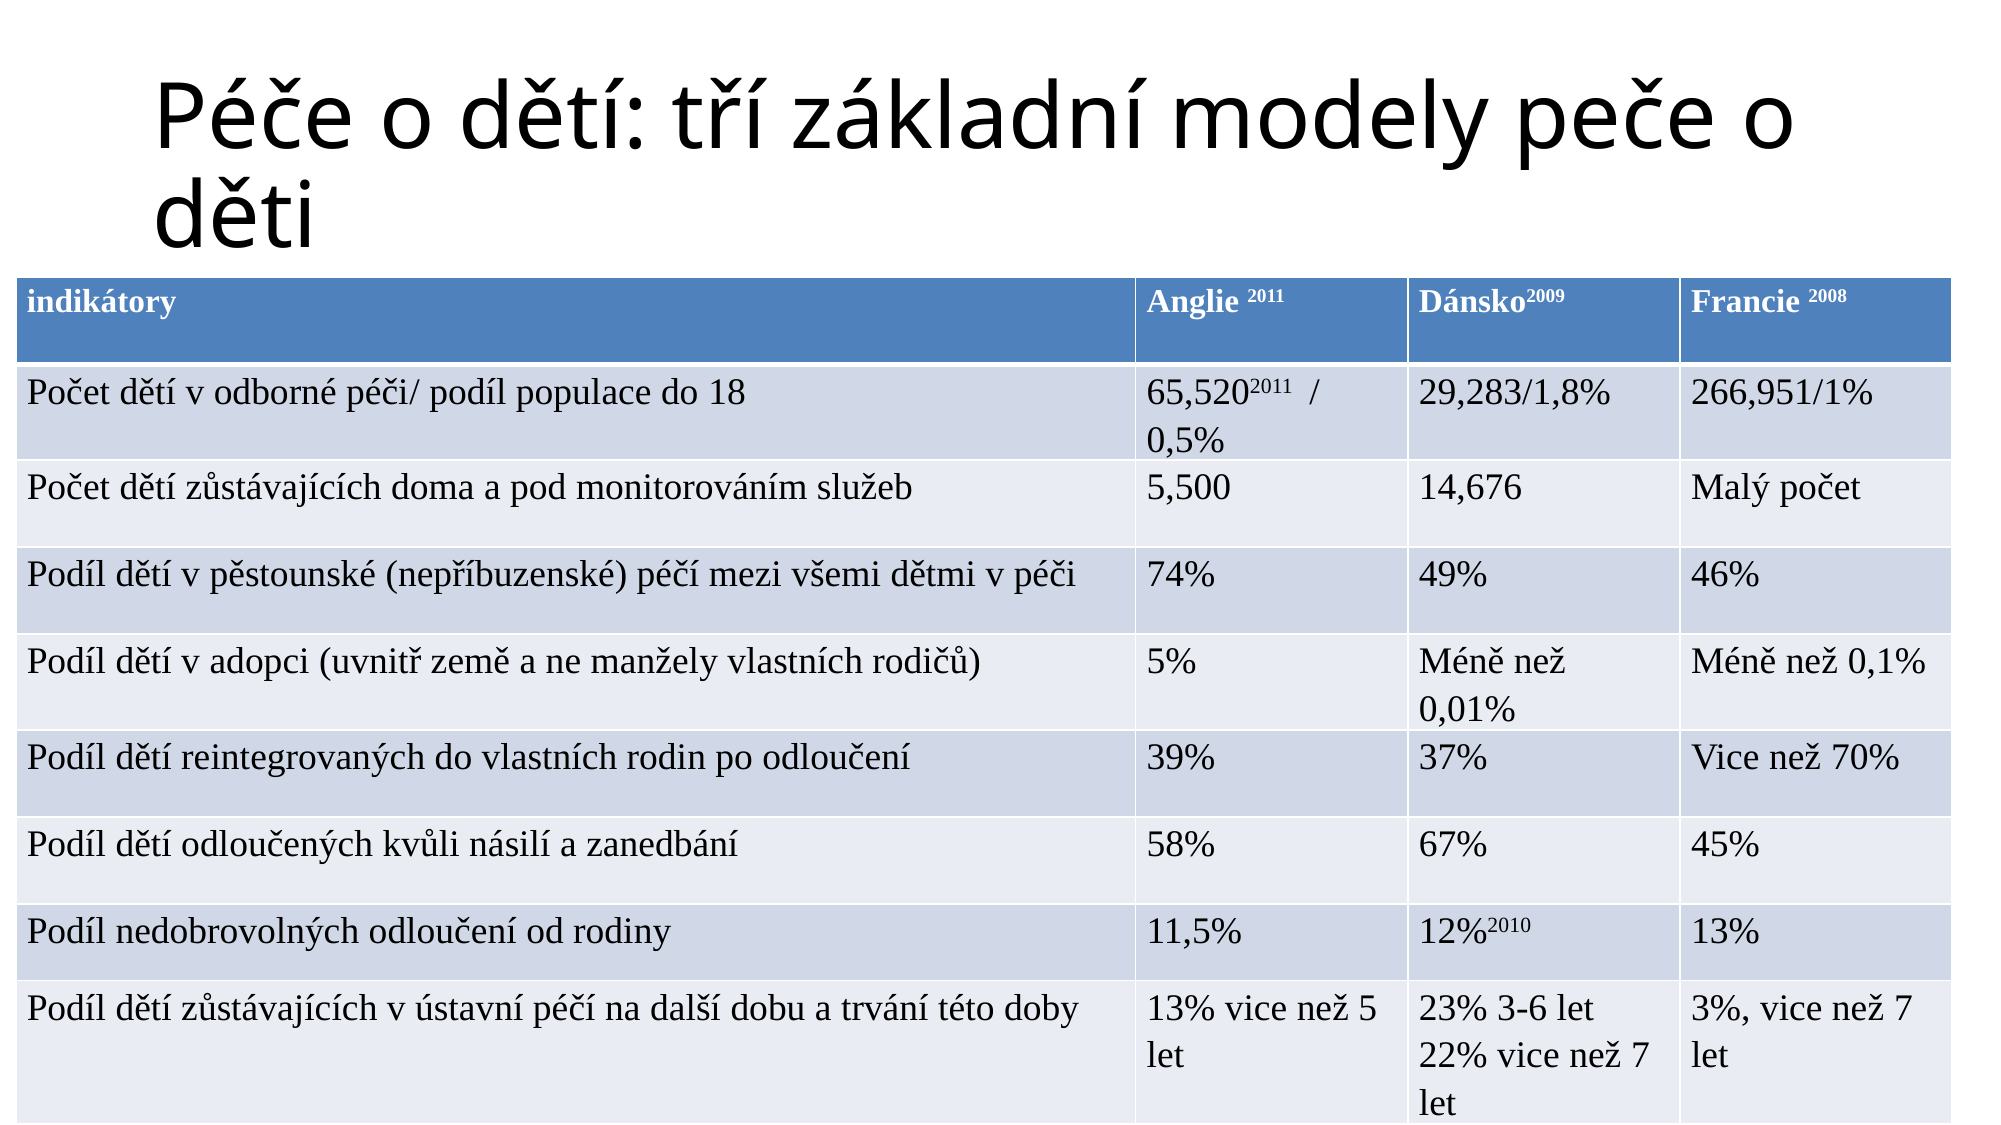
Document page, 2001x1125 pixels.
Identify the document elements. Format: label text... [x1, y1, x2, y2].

table_cell 74% [1136, 548, 1407, 633]
table_cell Počet dětí v odborné péči/ podíl populace do 18 [17, 367, 1135, 459]
table_cell 39% [1136, 731, 1407, 816]
title Péče o dětí: tří základní modely peče o děti [137, 59, 1863, 276]
table_cell Podíl dětí odloučených kvůli násilí a zanedbání [17, 818, 1135, 903]
table_header Francie 2008 [1681, 278, 1951, 362]
table_cell 5,500 [1136, 461, 1407, 546]
table_cell Podíl dětí v adopci (uvnitř země a ne manžely vlastních rodičů) [17, 635, 1135, 729]
table_cell Malý počet [1681, 461, 1951, 546]
table_cell 11,5% [1136, 905, 1407, 980]
table_cell Vice než 70% [1681, 731, 1951, 816]
table_cell 3%, vice než 7 let [1681, 981, 1951, 1123]
table_cell 13% [1681, 905, 1951, 980]
table_cell 58% [1136, 818, 1407, 903]
table_header Anglie 2011 [1136, 278, 1407, 362]
table_cell 14,676 [1409, 461, 1679, 546]
table_cell 23% 3-6 let 22% vice než 7 let [1409, 981, 1679, 1123]
table_cell 29,283/1,8% [1409, 367, 1679, 459]
table_cell 266,951/1% [1681, 367, 1951, 459]
table_cell 37% [1409, 731, 1679, 816]
table_header Dánsko2009 [1409, 278, 1679, 362]
table_cell Počet dětí zůstávajících doma a pod monitorováním služeb [17, 461, 1135, 546]
table_cell 46% [1681, 548, 1951, 633]
table_cell Podíl nedobrovolných odloučení od rodiny [17, 905, 1135, 980]
table_cell Podíl dětí reintegrovaných do vlastních rodin po odloučení [17, 731, 1135, 816]
table_cell 12%2010 [1409, 905, 1679, 980]
table_cell 13% vice než 5 let [1136, 981, 1407, 1123]
table_cell Méně než 0,1% [1681, 635, 1951, 729]
table_cell Méně než 0,01% [1409, 635, 1679, 729]
table_cell 49% [1409, 548, 1679, 633]
table_cell 5% [1136, 635, 1407, 729]
table_cell 45% [1681, 818, 1951, 903]
table_header indikátory [17, 278, 1135, 362]
table_cell 65,5202011 / 0,5% [1136, 367, 1407, 459]
table_cell 67% [1409, 818, 1679, 903]
table_cell Podíl dětí zůstávajících v ústavní péčí na další dobu a trvání této doby [17, 981, 1135, 1123]
table_cell Podíl dětí v pěstounské (nepříbuzenské) péčí mezi všemi dětmi v péči [17, 548, 1135, 633]
